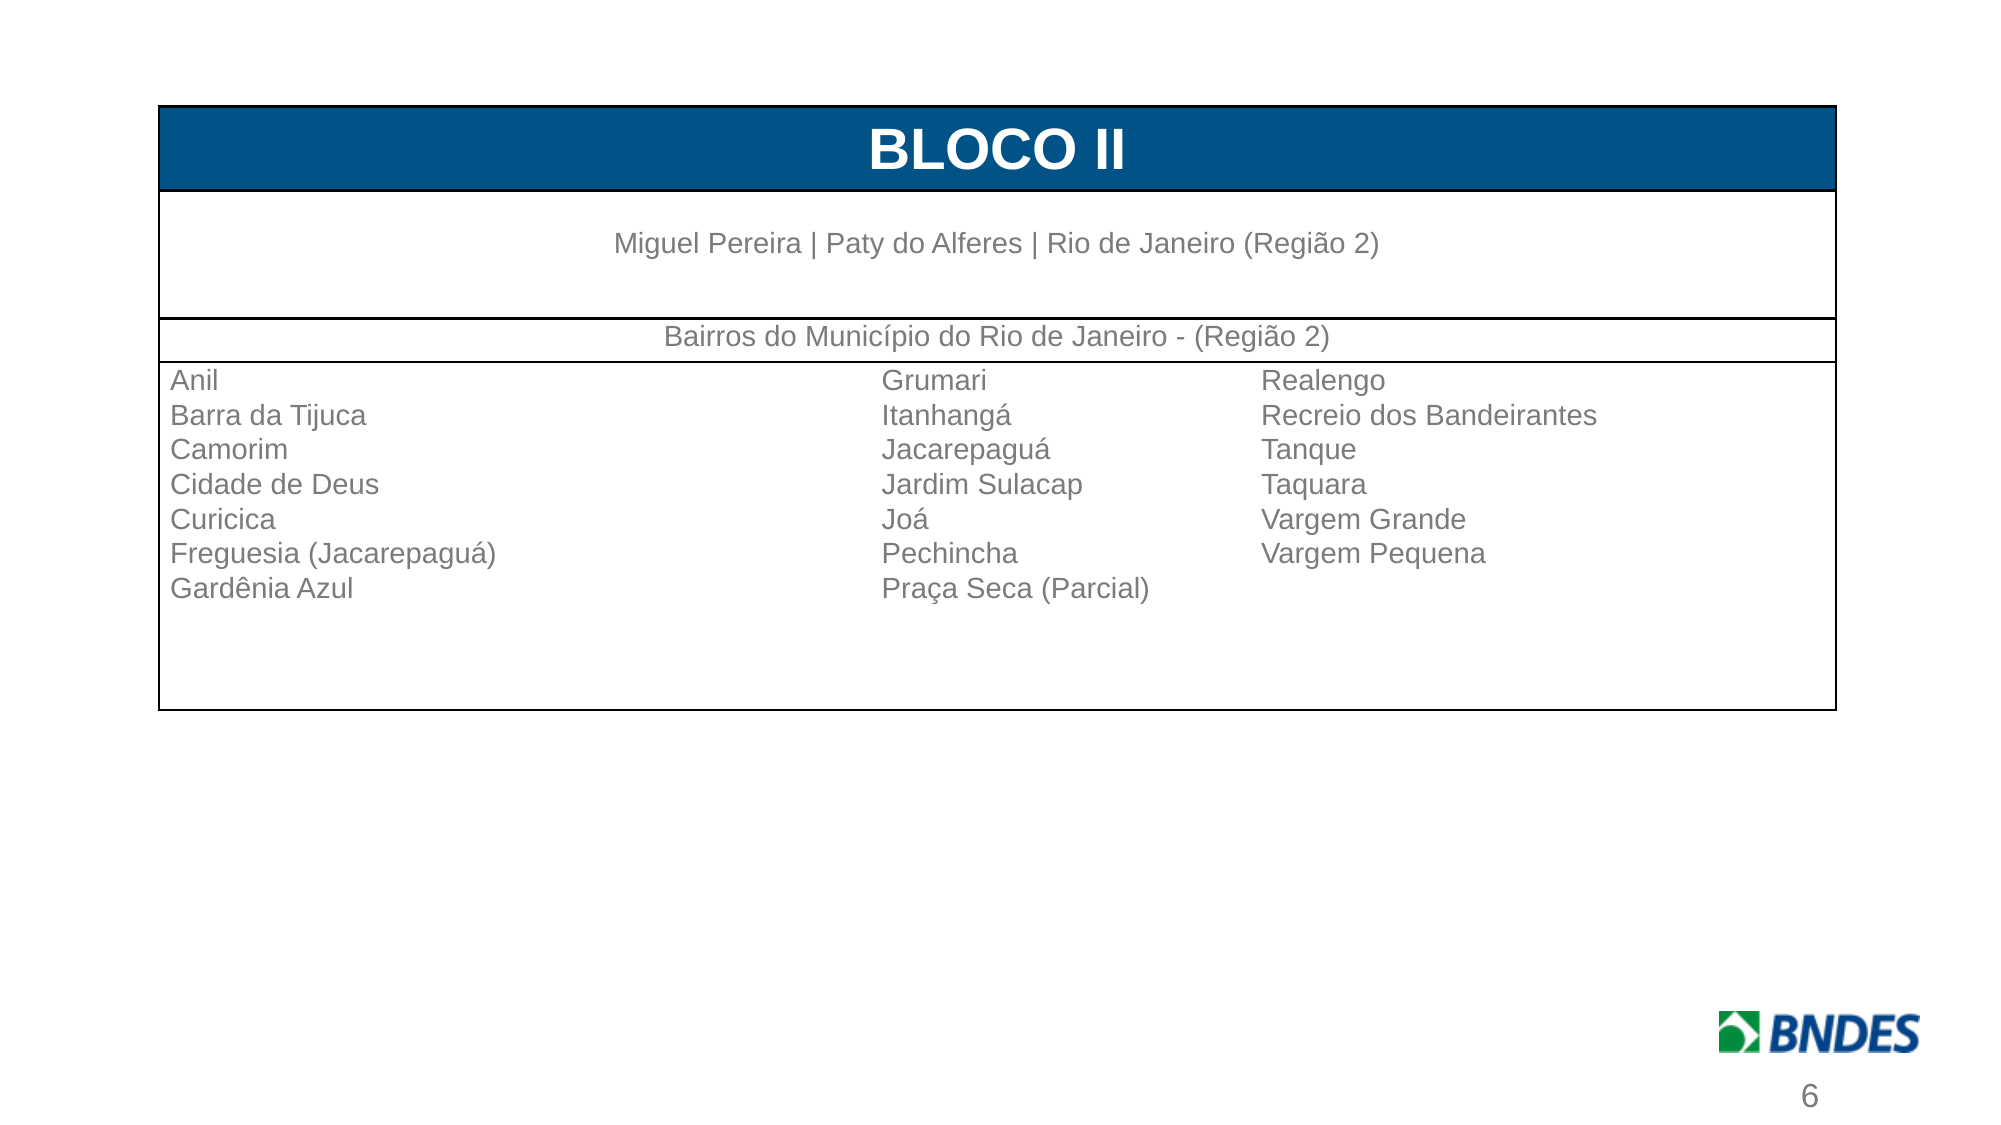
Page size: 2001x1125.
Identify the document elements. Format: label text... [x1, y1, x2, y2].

table_cell Grumari Itanhangá Jacarepaguá Jardim Sulacap Joá Pechincha Praça Seca (Parcial) [871, 363, 1250, 709]
table_header BLOCO II [160, 108, 1835, 189]
table_cell Anil Barra da Tijuca Camorim Cidade de Deus Curicica Freguesia (Jacarepaguá) Gardênia Azul [160, 363, 871, 709]
table_cell Miguel Pereira | Paty do Alferes | Rio de Janeiro (Região 2) [160, 192, 1835, 317]
table_cell Realengo Recreio dos Bandeirantes Tanque Taquara Vargem Grande Vargem Pequena [1250, 363, 1835, 709]
picture [1719, 1011, 1920, 1053]
table_cell Bairros do Município do Rio de Janeiro - (Região 2) [160, 320, 1835, 361]
text_box [55, 64, 1962, 173]
